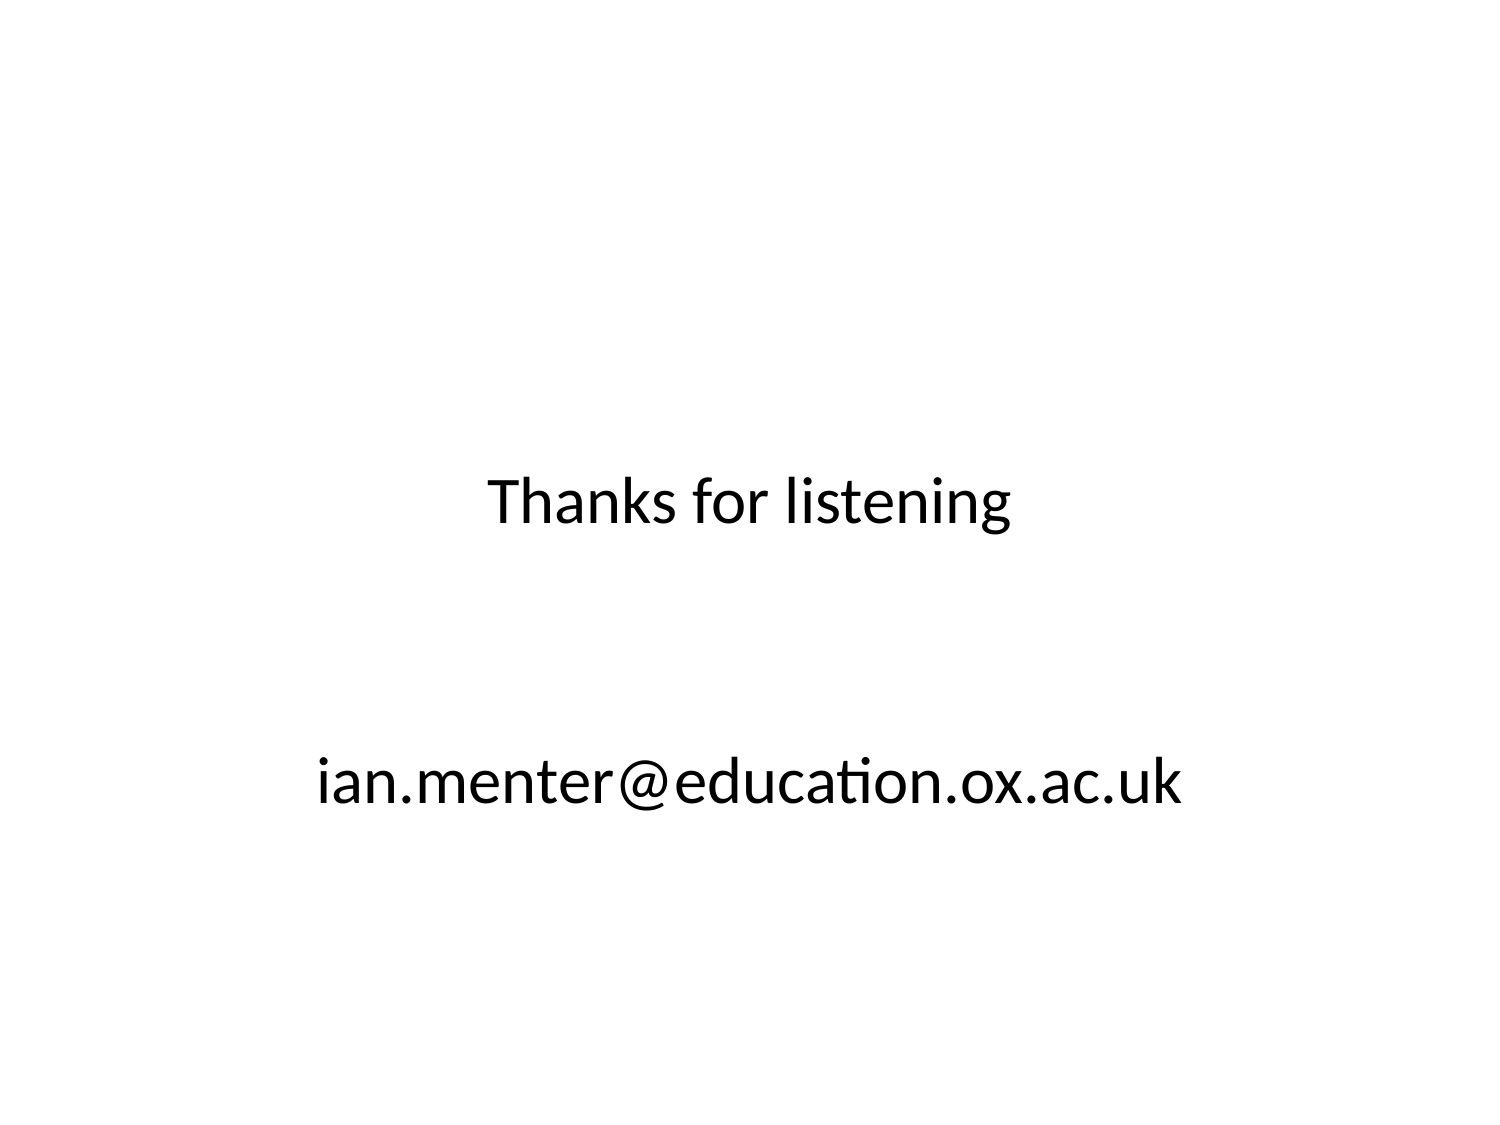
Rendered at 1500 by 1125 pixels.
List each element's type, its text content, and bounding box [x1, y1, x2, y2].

list Thanks for listening ian.menter@education.ox.ac.uk [75, 262, 1425, 1005]
